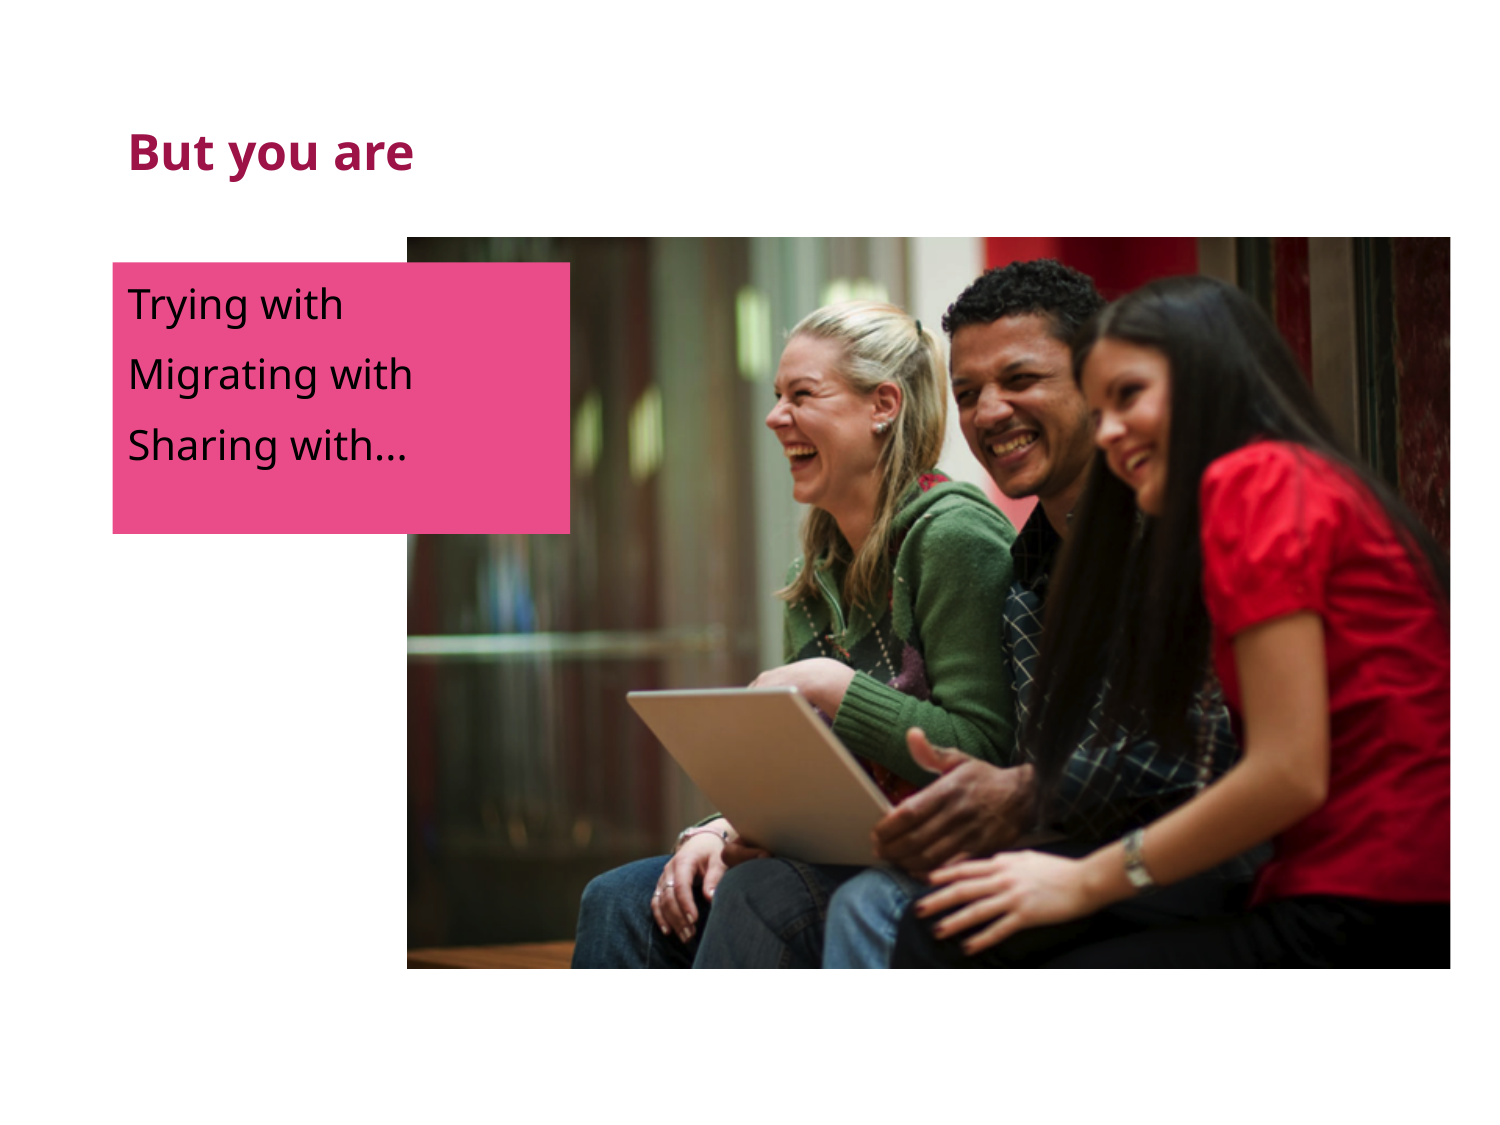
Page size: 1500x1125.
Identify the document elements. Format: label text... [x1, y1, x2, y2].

text_box [407, 237, 1451, 969]
list Trying with Migrating with Sharing with... [112, 262, 571, 534]
title But you are [112, 62, 1388, 238]
